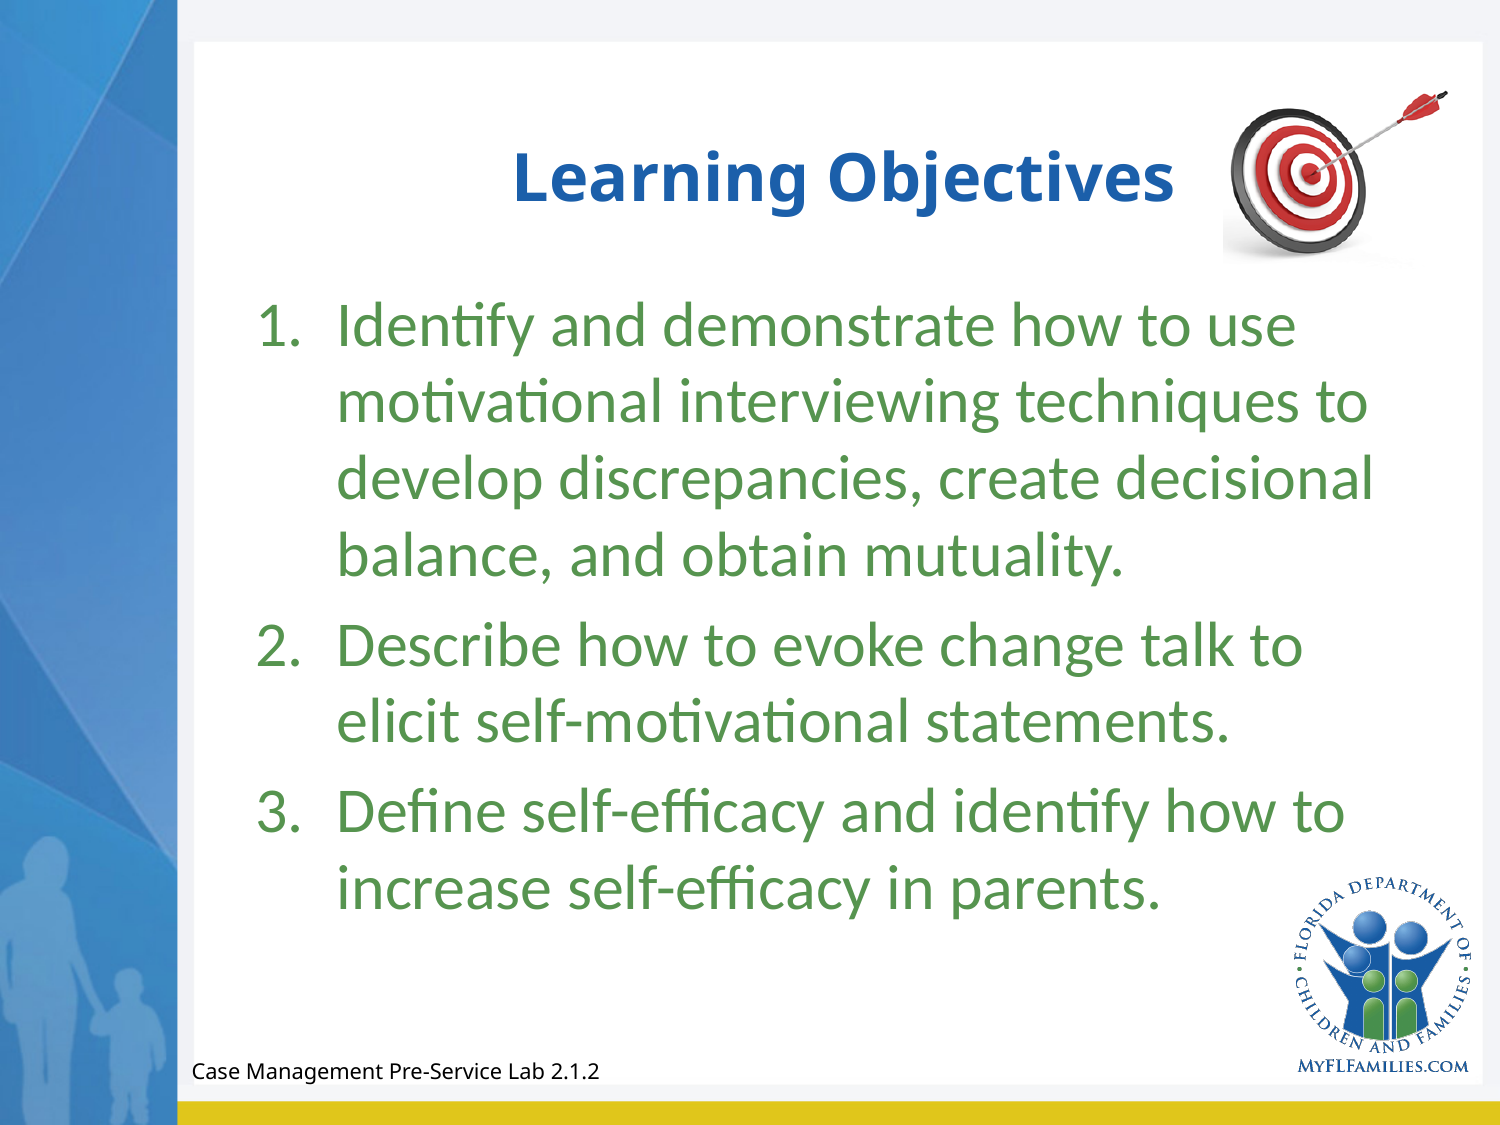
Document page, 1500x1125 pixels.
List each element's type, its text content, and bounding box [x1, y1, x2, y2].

text_box Case Management Pre-Service Lab 2.1.2 [176, 1050, 850, 1100]
list Identify and demonstrate how to use motivational interviewing techniques to develop discrepancies, create decisional balance, and obtain mutuality. Describe how to evoke change talk to elicit self-motivational statements. Define self-efficacy and identify how to increase self-efficacy in parents. [240, 274, 1403, 992]
title Learning Objectives [262, 80, 1219, 269]
picture [0, 0, 1500, 1125]
